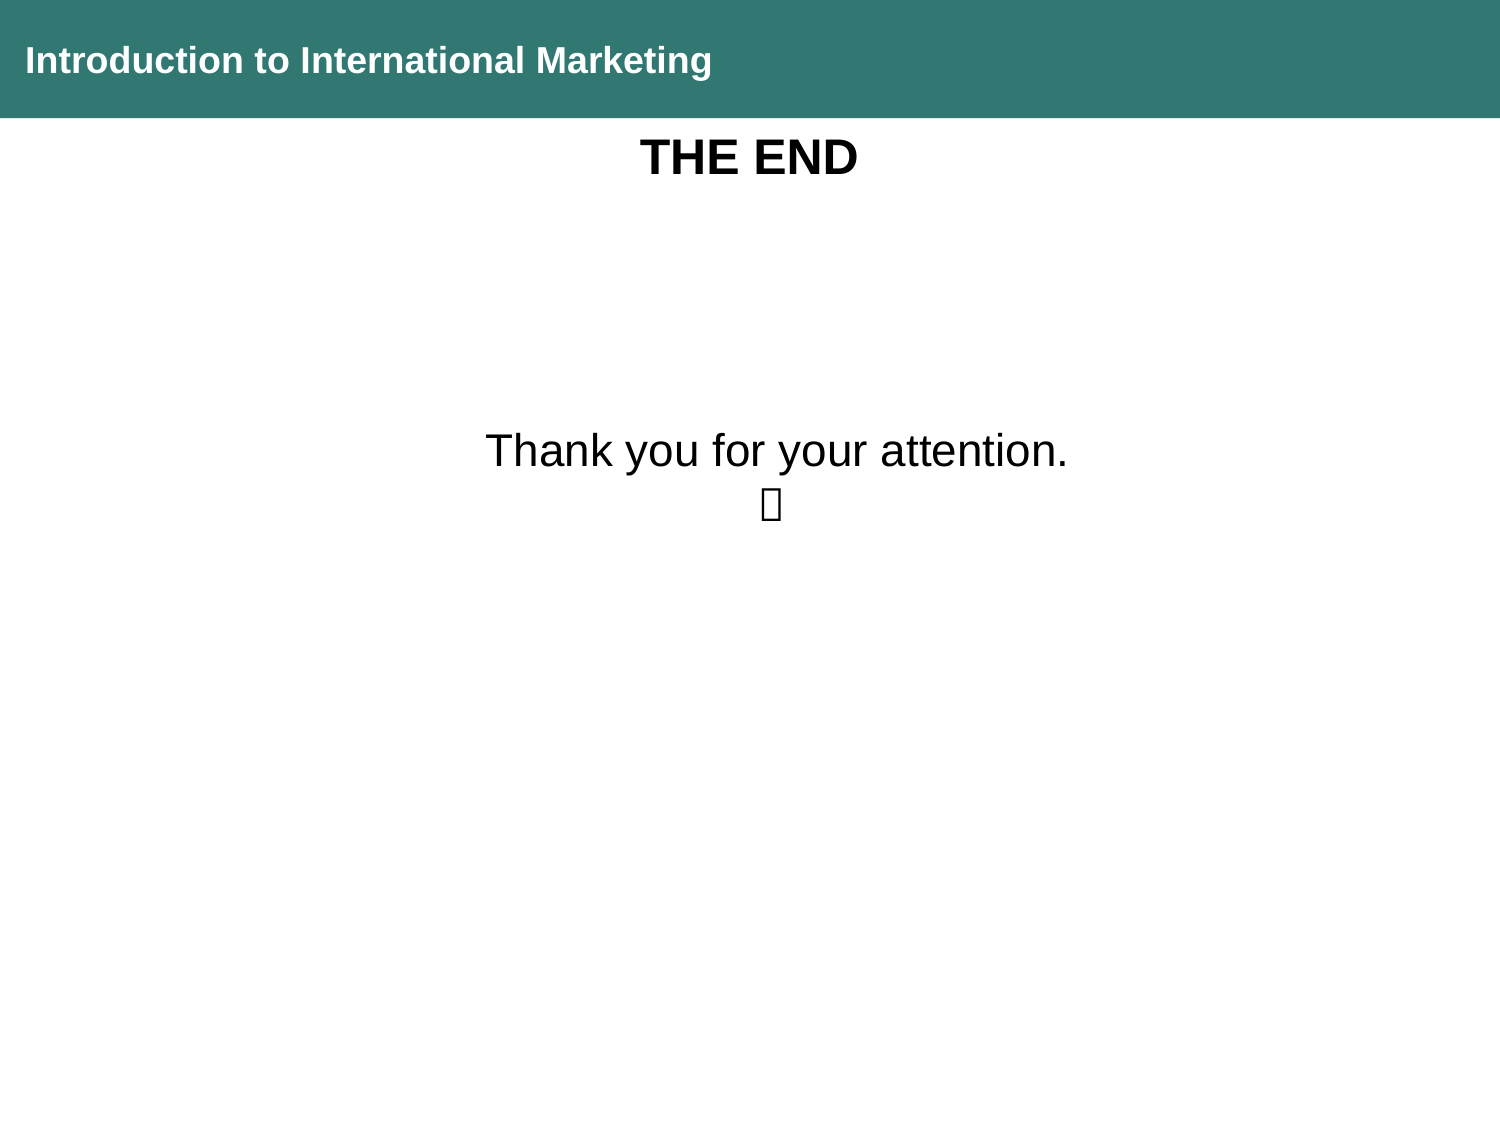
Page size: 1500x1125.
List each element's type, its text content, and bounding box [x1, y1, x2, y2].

text_box Introduction to International Marketing [0, 0, 1500, 120]
text_box Thank you for your attention.  [82, 248, 1474, 648]
text_box THE END [55, 117, 1444, 193]
